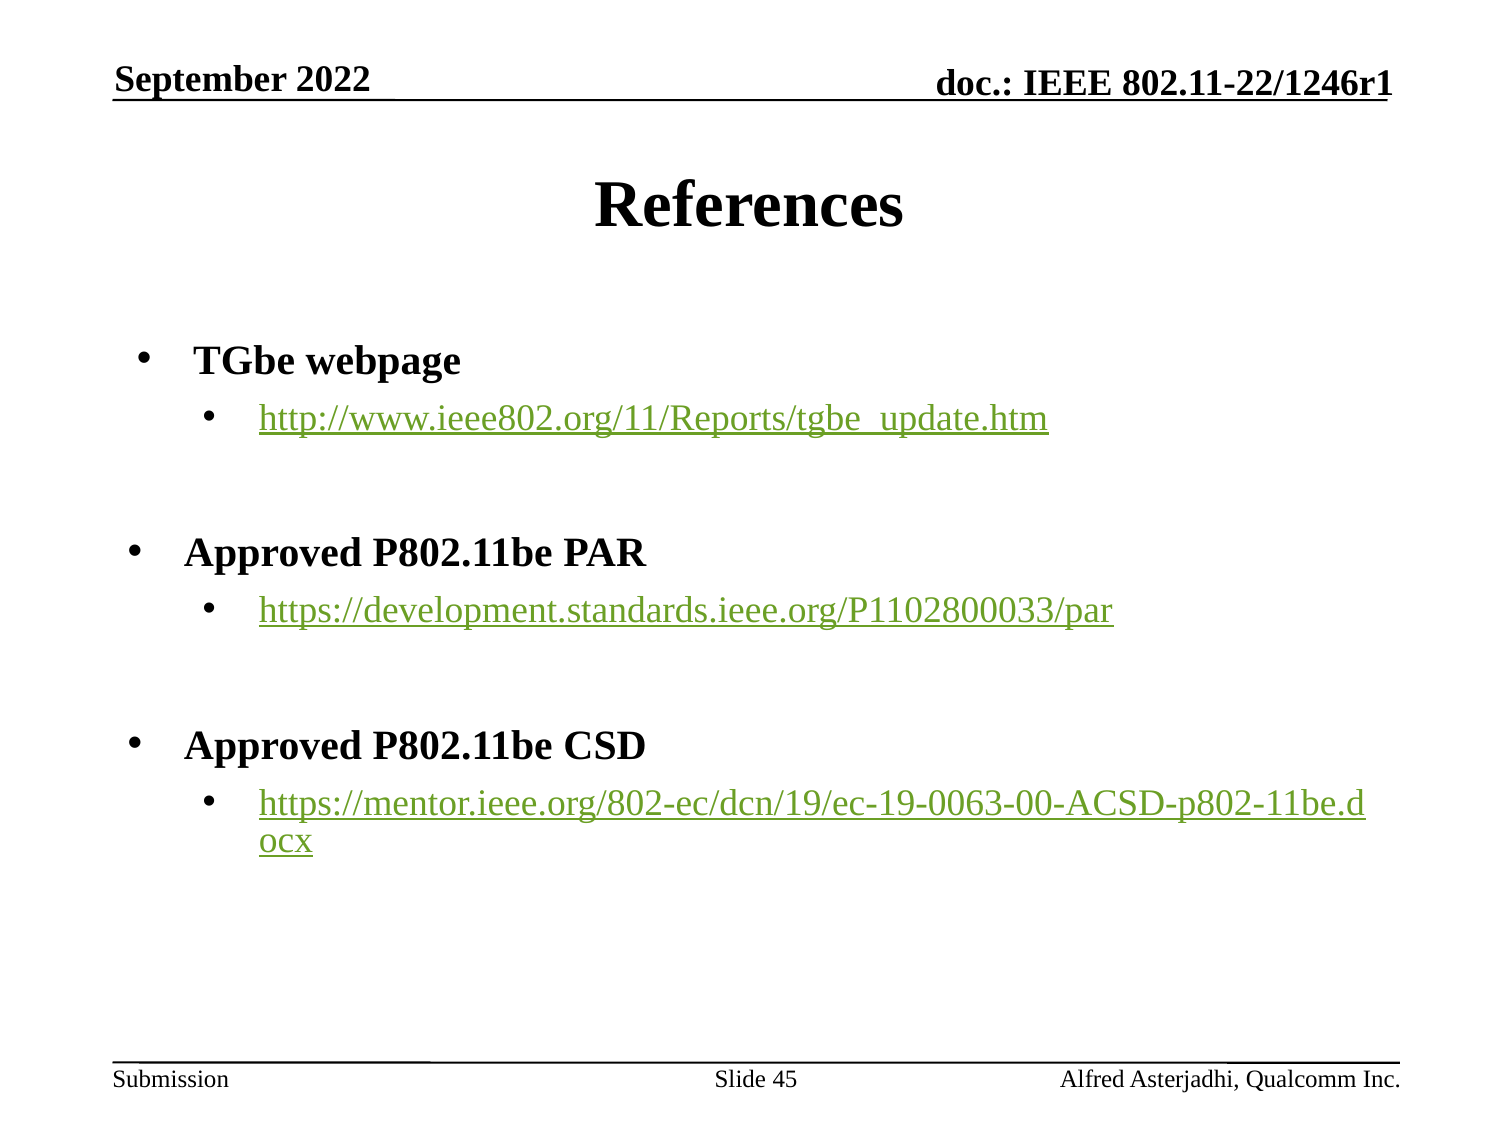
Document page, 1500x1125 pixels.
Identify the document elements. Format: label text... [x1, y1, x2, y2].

slide_number Slide 45 [712, 1061, 800, 1123]
footer Alfred Asterjadhi, Qualcomm Inc. [878, 1061, 1402, 1093]
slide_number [114, 54, 493, 100]
list TGbe webpage http://www.ieee802.org/11/Reports/tgbe_update.htm Approved P802.11be PAR https://development.standards.ieee.org/P1102800033/par Approved P802.11be CSD https://mentor.ieee.org/802-ec/dcn/19/ec-19-0063-00-ACSD-p802-11be.docx [112, 324, 1388, 1000]
title References [112, 112, 1388, 288]
